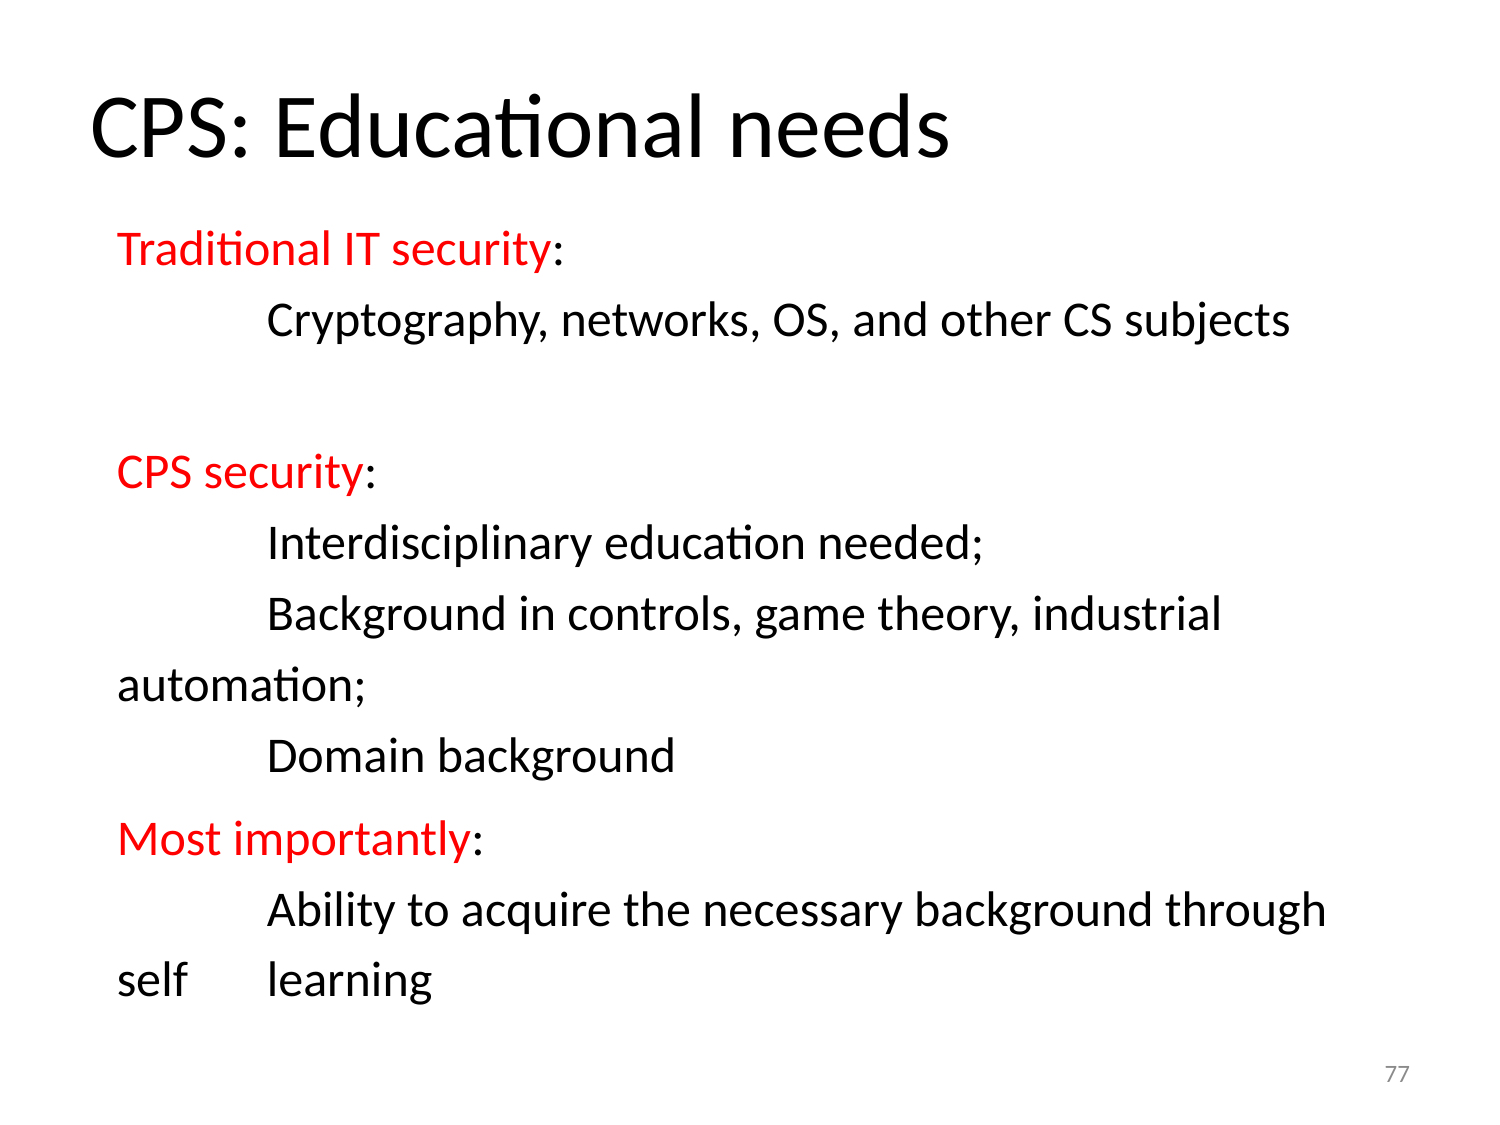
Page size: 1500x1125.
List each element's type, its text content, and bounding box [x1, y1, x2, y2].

title CPS: Educational needs [75, 45, 1425, 198]
text_box Traditional IT security: Cryptography, networks, OS, and other CS subjects [102, 197, 1371, 354]
text_box Most importantly: Ability to acquire the necessary background through self learning [102, 787, 1371, 1015]
slide_number 77 [1074, 1042, 1425, 1103]
text_box CPS security: Interdisciplinary education needed; Background in controls, game theory, industrial automation; Domain background [102, 420, 1448, 790]
